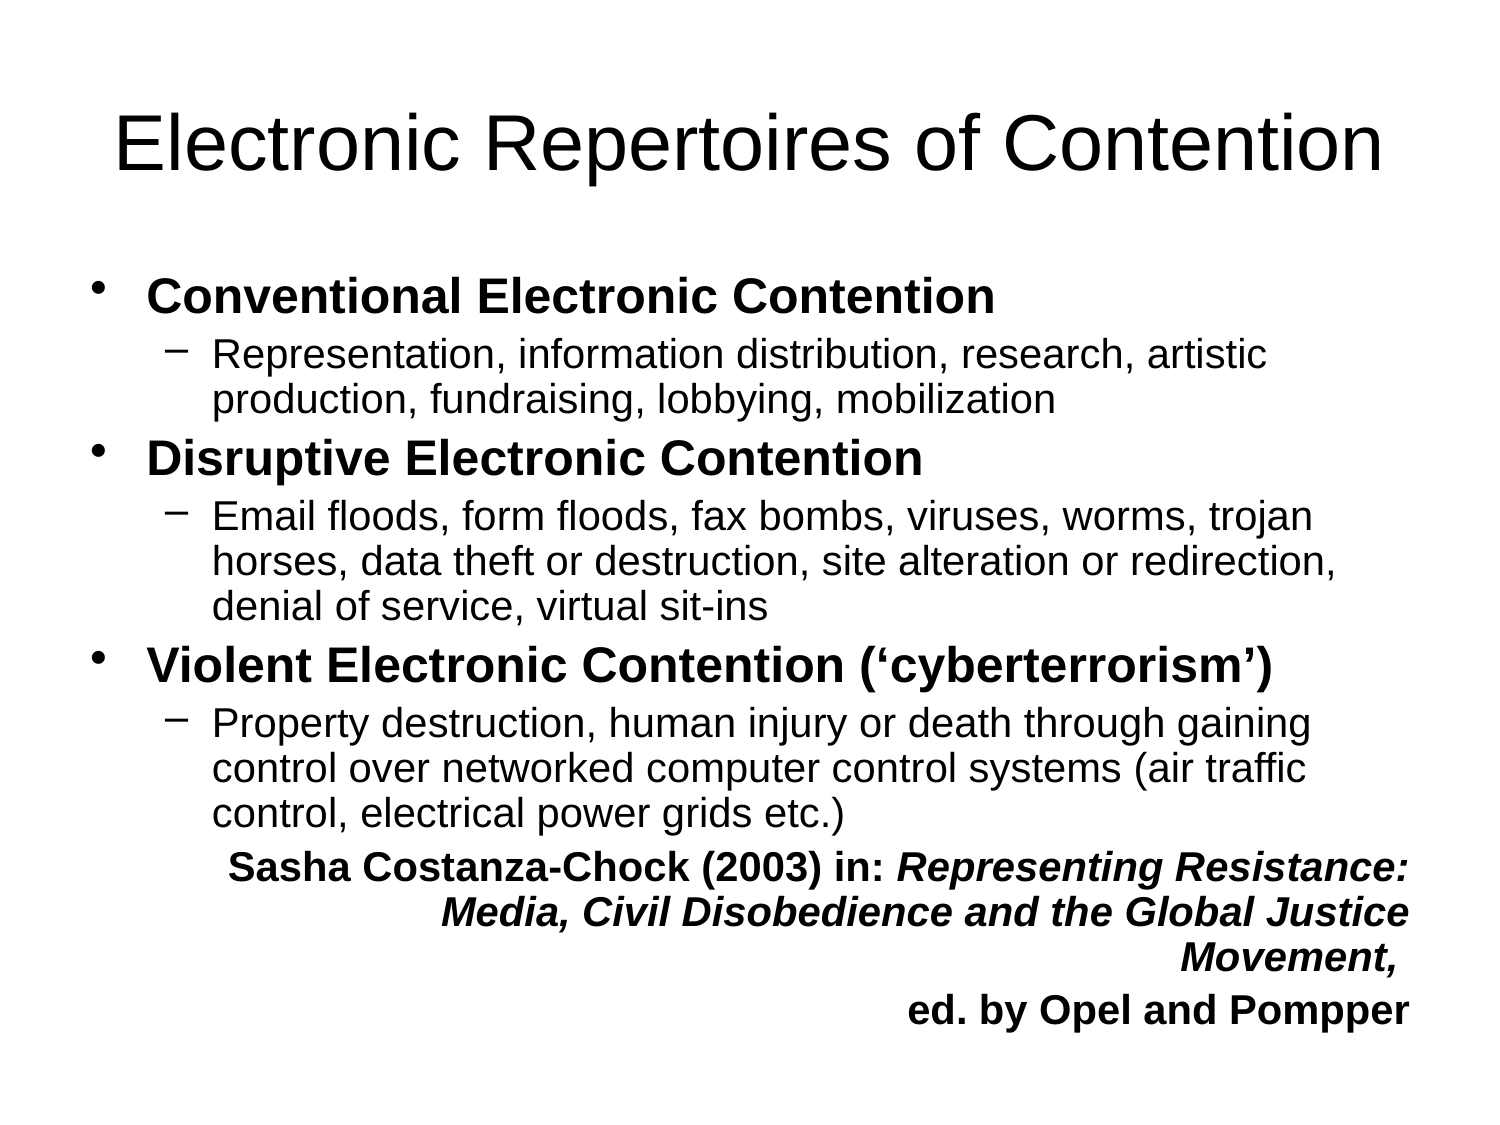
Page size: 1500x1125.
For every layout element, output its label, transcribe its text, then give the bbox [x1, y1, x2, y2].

title Electronic Repertoires of Contention [75, 45, 1425, 233]
list Conventional Electronic Contention Representation, information distribution, research, artistic production, fundraising, lobbying, mobilization Disruptive Electronic Contention Email floods, form floods, fax bombs, viruses, worms, trojan horses, data theft or destruction, site alteration or redirection, denial of service, virtual sit-ins Violent Electronic Contention (‘cyberterrorism’) Property destruction, human injury or death through gaining control over networked computer control systems (air traffic control, electrical power grids etc.) Sasha Costanza-Chock (2003) in: Representing Resistance: Media, Civil Disobedience and the Global Justice Movement, ed. by Opel and Pompper [75, 262, 1425, 1088]
